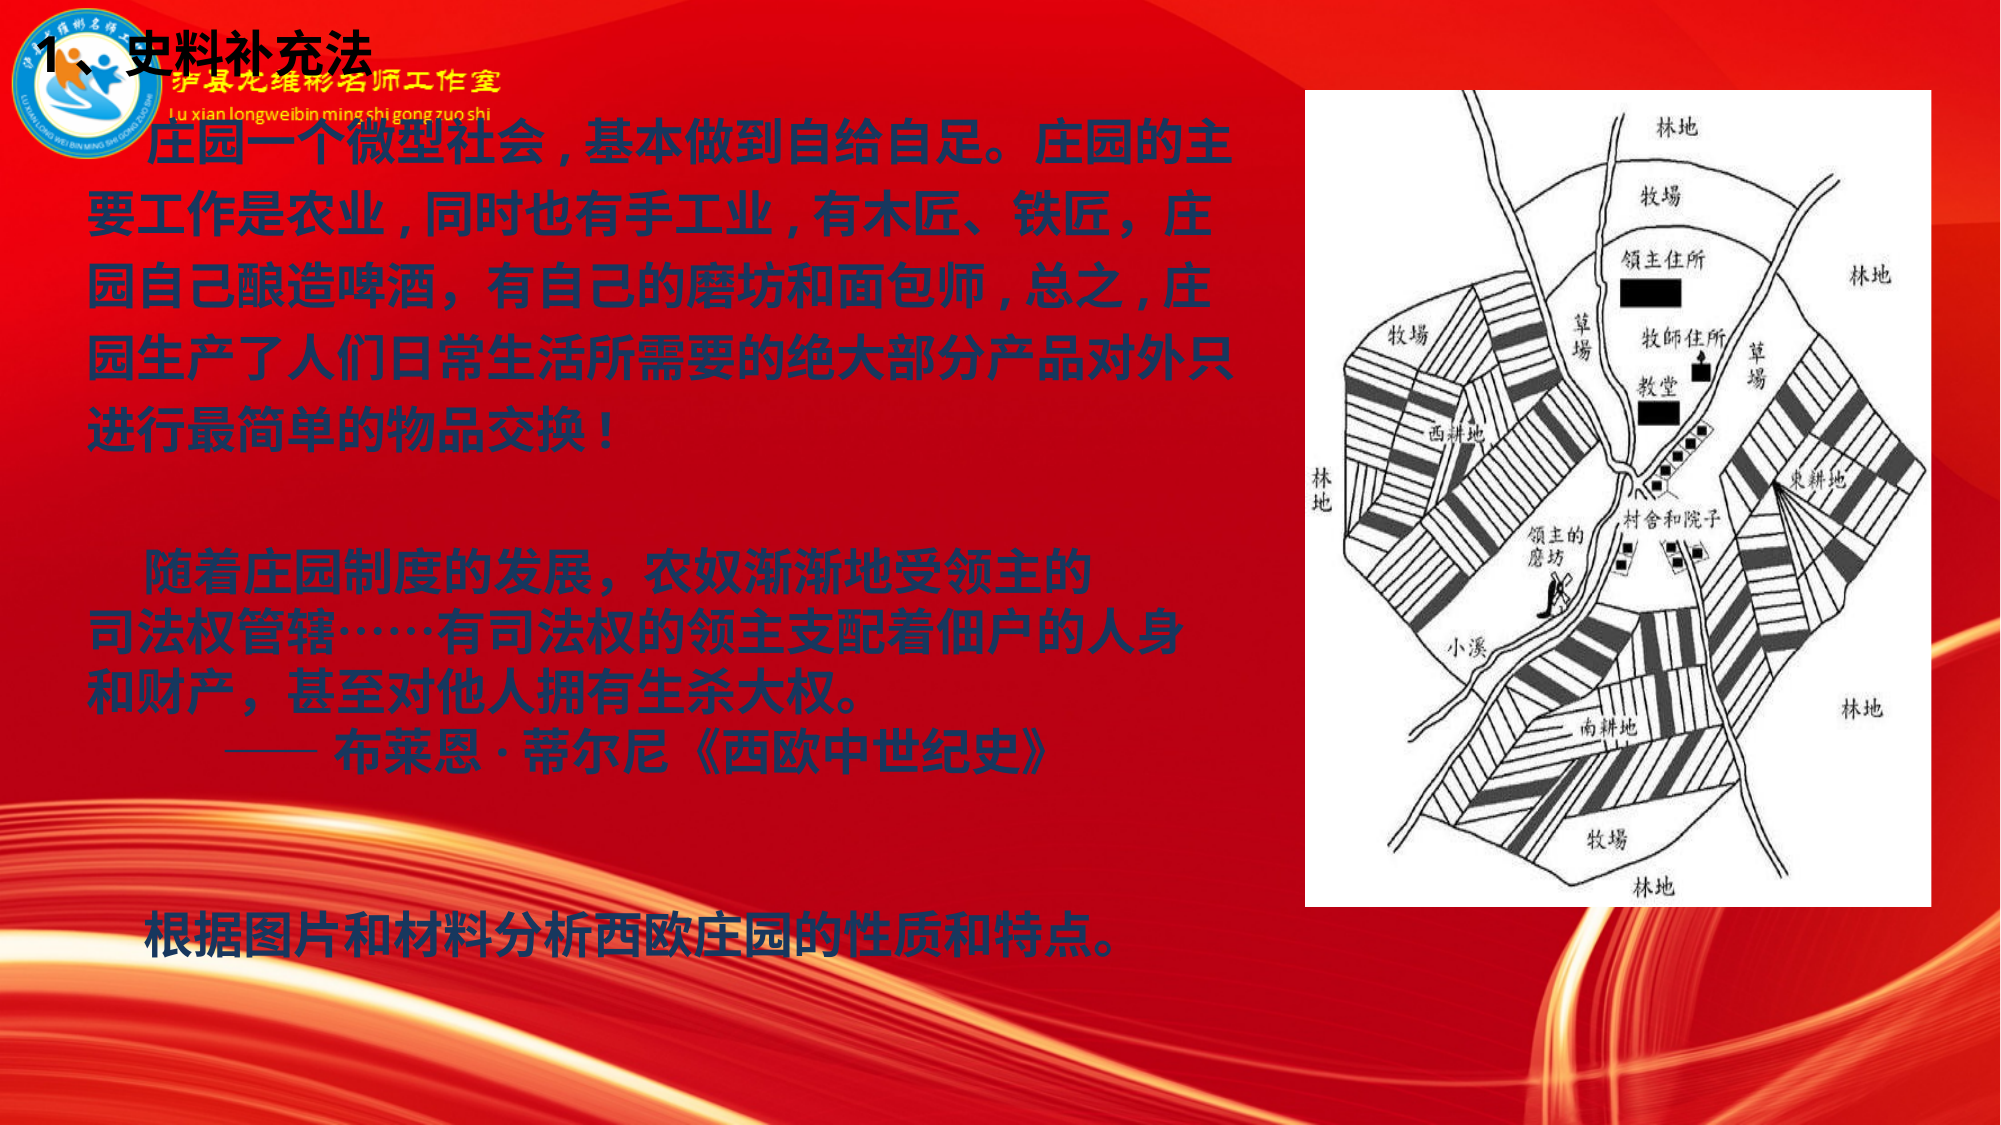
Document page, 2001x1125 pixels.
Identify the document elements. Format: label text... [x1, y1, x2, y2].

text_box 1、史料补充法 [19, 15, 651, 91]
text_box 根据图片和材料分析西欧庄园的性质和特点。 [128, 884, 1119, 971]
picture [0, 0, 2001, 1125]
text_box 庄园一个微型社会,基本做到自给自足。庄园的主要工作是农业,同时也有手工业,有木匠、铁匠，庄园自己酿造啤酒，有自己的磨坊和面包师,总之,庄园生产了人们日常生活所需要的绝大部分产品对外只进行最简单的物品交换! [71, 90, 1258, 466]
text_box 随着庄园制度的发展，农奴渐渐地受领主的 司法权管辖……有司法权的领主支配着佃户的人身 和财产，甚至对他人拥有生杀大权。 ——布莱恩·蒂尔尼《西欧中世纪史》 [71, 533, 1256, 788]
